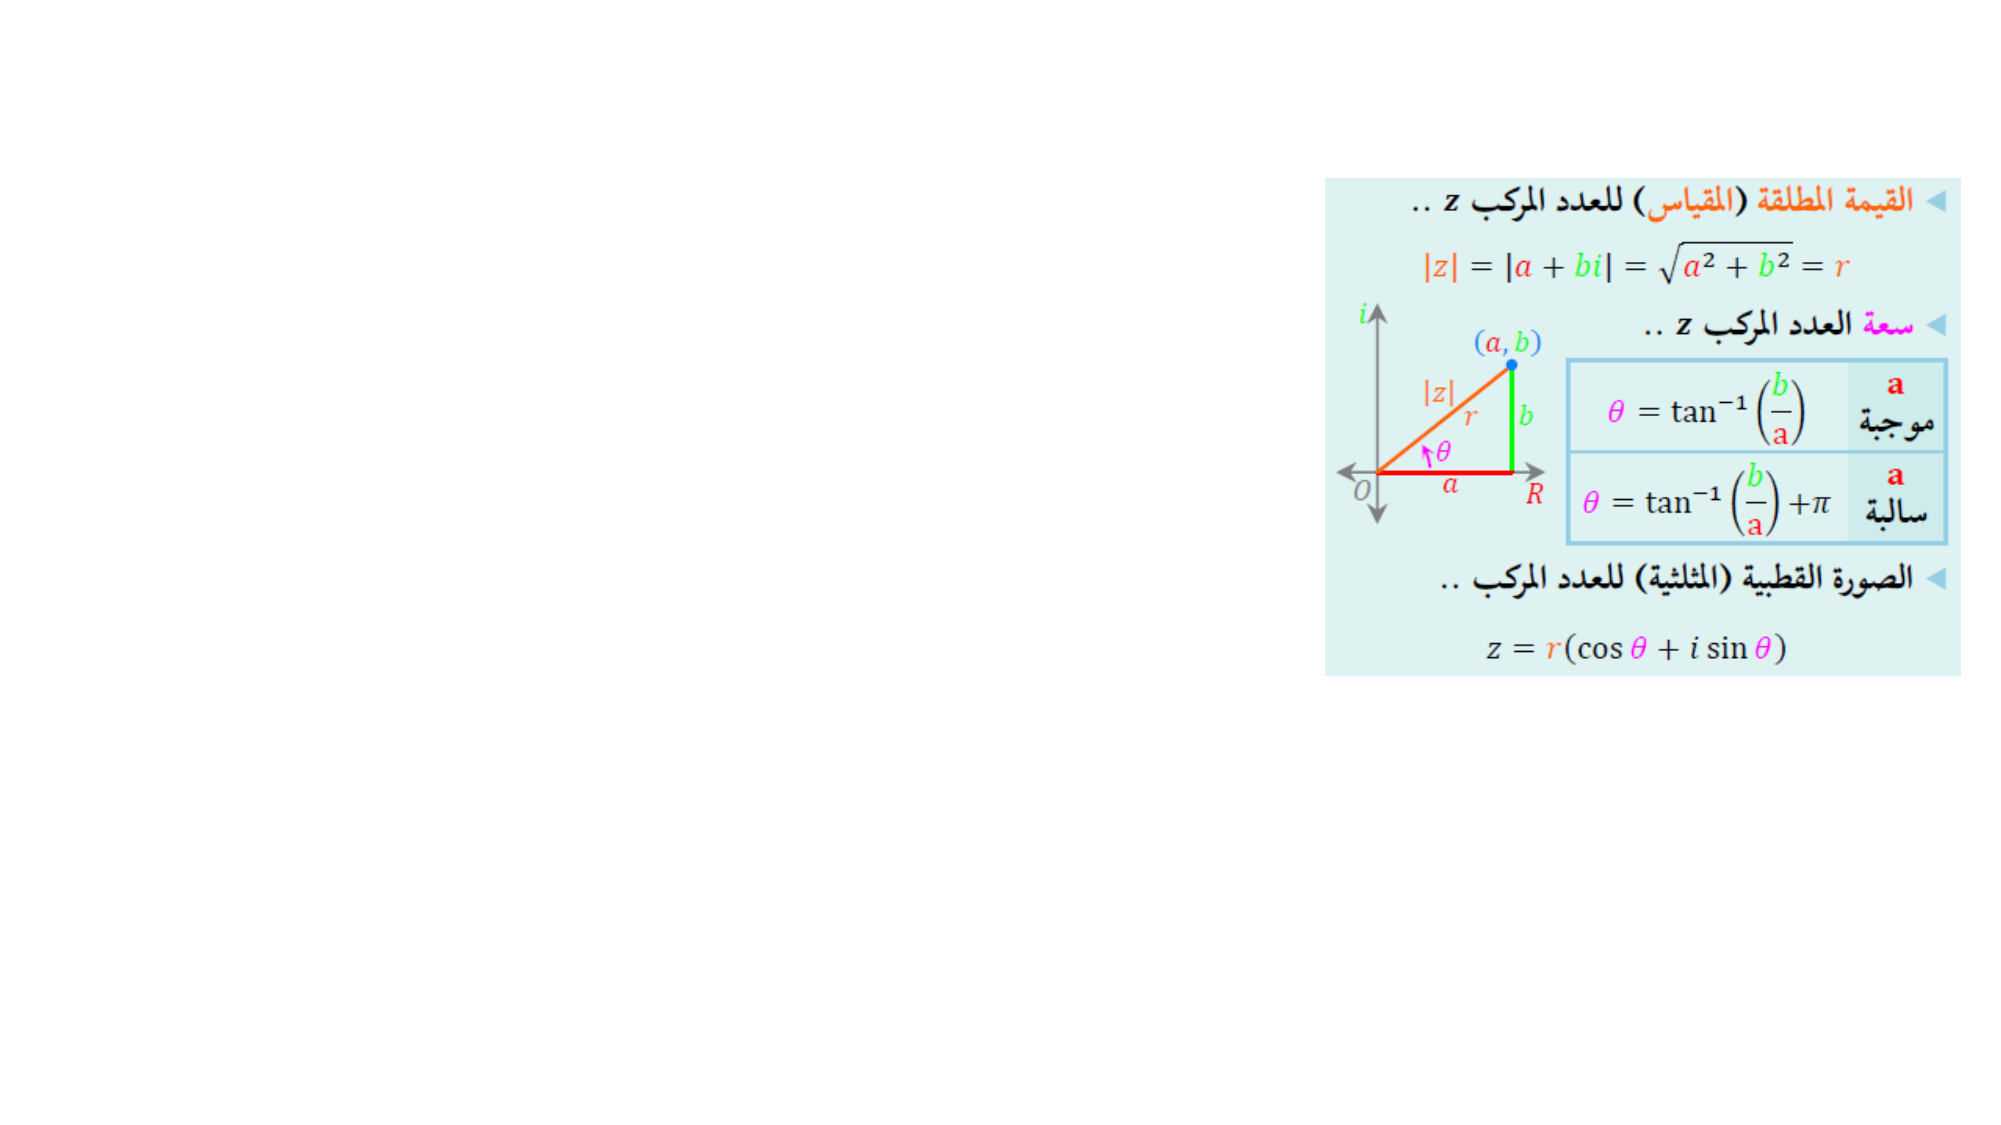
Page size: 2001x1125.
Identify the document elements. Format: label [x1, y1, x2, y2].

picture [1325, 178, 1961, 676]
